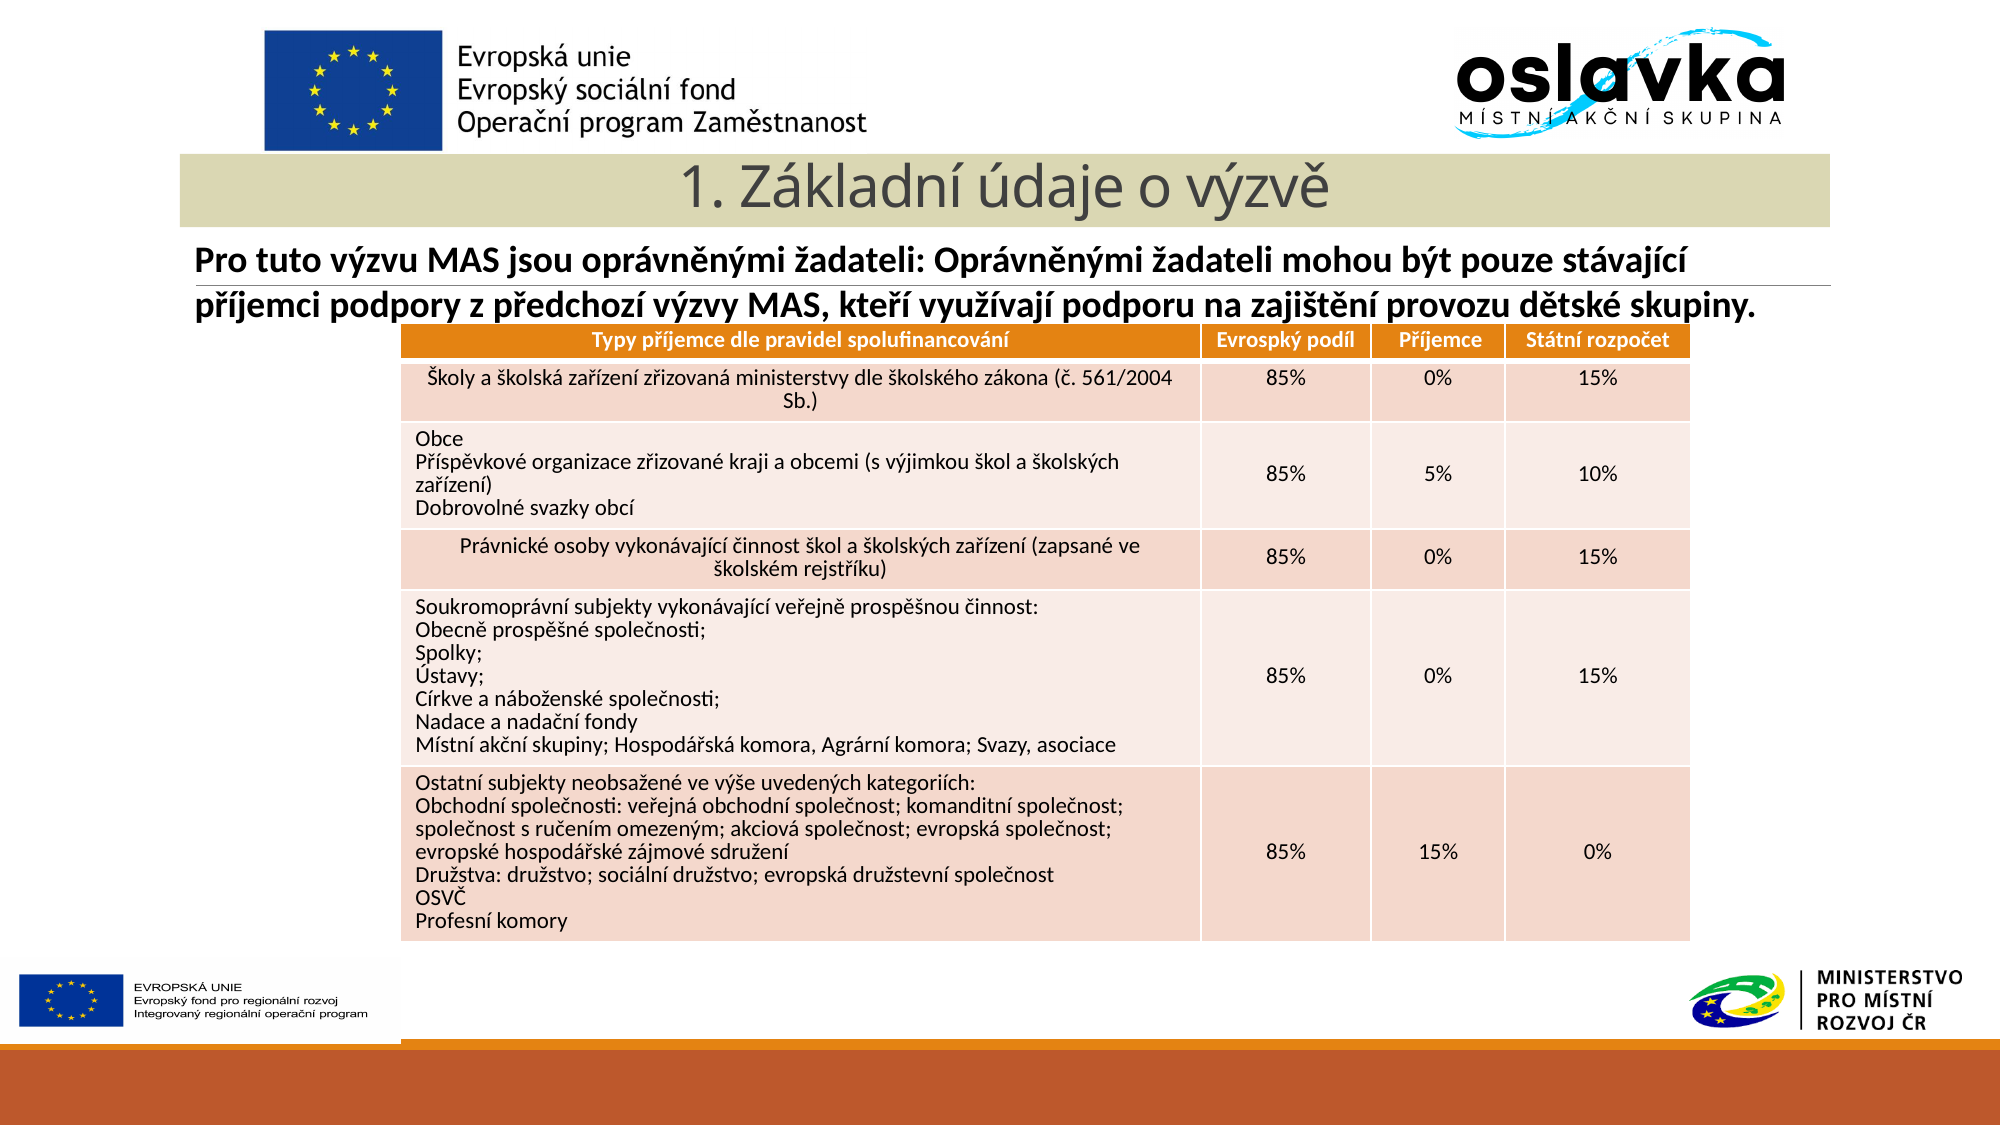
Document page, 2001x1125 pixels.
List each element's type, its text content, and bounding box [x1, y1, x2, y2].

text_box Pro tuto výzvu MAS jsou oprávněnými žadateli: Oprávněnými žadateli mohou být pouze stávající příjemci podpory z předchozí výzvy MAS, kteří využívají podporu na zajištění provozu dětské skupiny. [179, 227, 1830, 332]
table_header Příjemce [1372, 332, 1504, 358]
table_cell Soukromoprávní subjekty vykonávající veřejně prospěšnou činnost: Obecně prospěšné společnosti; Spolky; Ústavy; Církve a náboženské společnosti; Nadace a nadační fondy Místní akční skupiny; Hospodářská komora, Agrární komora; Svazy, asociace [401, 591, 1200, 765]
table_cell 15% [1506, 591, 1690, 765]
table_header Státní rozpočet [1506, 332, 1690, 358]
picture [0, 957, 401, 1044]
picture [1688, 970, 1962, 1031]
table_cell 15% [1506, 530, 1690, 589]
table_cell 85% [1202, 591, 1370, 765]
table_cell Právnické osoby vykonávající činnost škol a školských zařízení (zapsané ve školském rejstříku) [401, 530, 1200, 589]
table_cell 15% [1506, 364, 1690, 421]
table_cell 0% [1372, 530, 1504, 589]
table_cell 85% [1202, 364, 1370, 421]
table_cell 85% [1202, 767, 1370, 941]
table_cell Ostatní subjekty neobsažené ve výše uvedených kategoriích: Obchodní společnosti: veřejná obchodní společnost; komanditní společnost; společnost s ručením omezeným; akciová společnost; evropská společnost; evropské hospodářské zájmové sdružení Družstva: družstvo; sociální družstvo; evropská družstevní společnost OSVČ Profesní komory [401, 767, 1200, 941]
table_cell 0% [1506, 767, 1690, 941]
table_cell 15% [1372, 767, 1504, 941]
table_cell Obce Příspěvkové organizace zřizované kraji a obcemi (s výjimkou škol a školských zařízení) Dobrovolné svazky obcí [401, 423, 1200, 528]
table_cell 10% [1506, 423, 1690, 528]
table_cell 85% [1202, 423, 1370, 528]
table_cell Školy a školská zařízení zřizovaná ministerstvy dle školského zákona (č. 561/2004 Sb.) [401, 364, 1200, 421]
picture [260, 27, 867, 154]
table_cell 85% [1202, 530, 1370, 589]
table_header Evrospký podíl [1202, 332, 1370, 358]
table_header Typy příjemce dle pravidel spolufinancování [401, 332, 1200, 358]
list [1453, 27, 1785, 140]
table_cell 0% [1372, 364, 1504, 421]
table_cell 0% [1372, 591, 1504, 765]
table_cell 5% [1372, 423, 1504, 528]
title 1. Základní údaje o výzvě [179, 153, 1830, 227]
